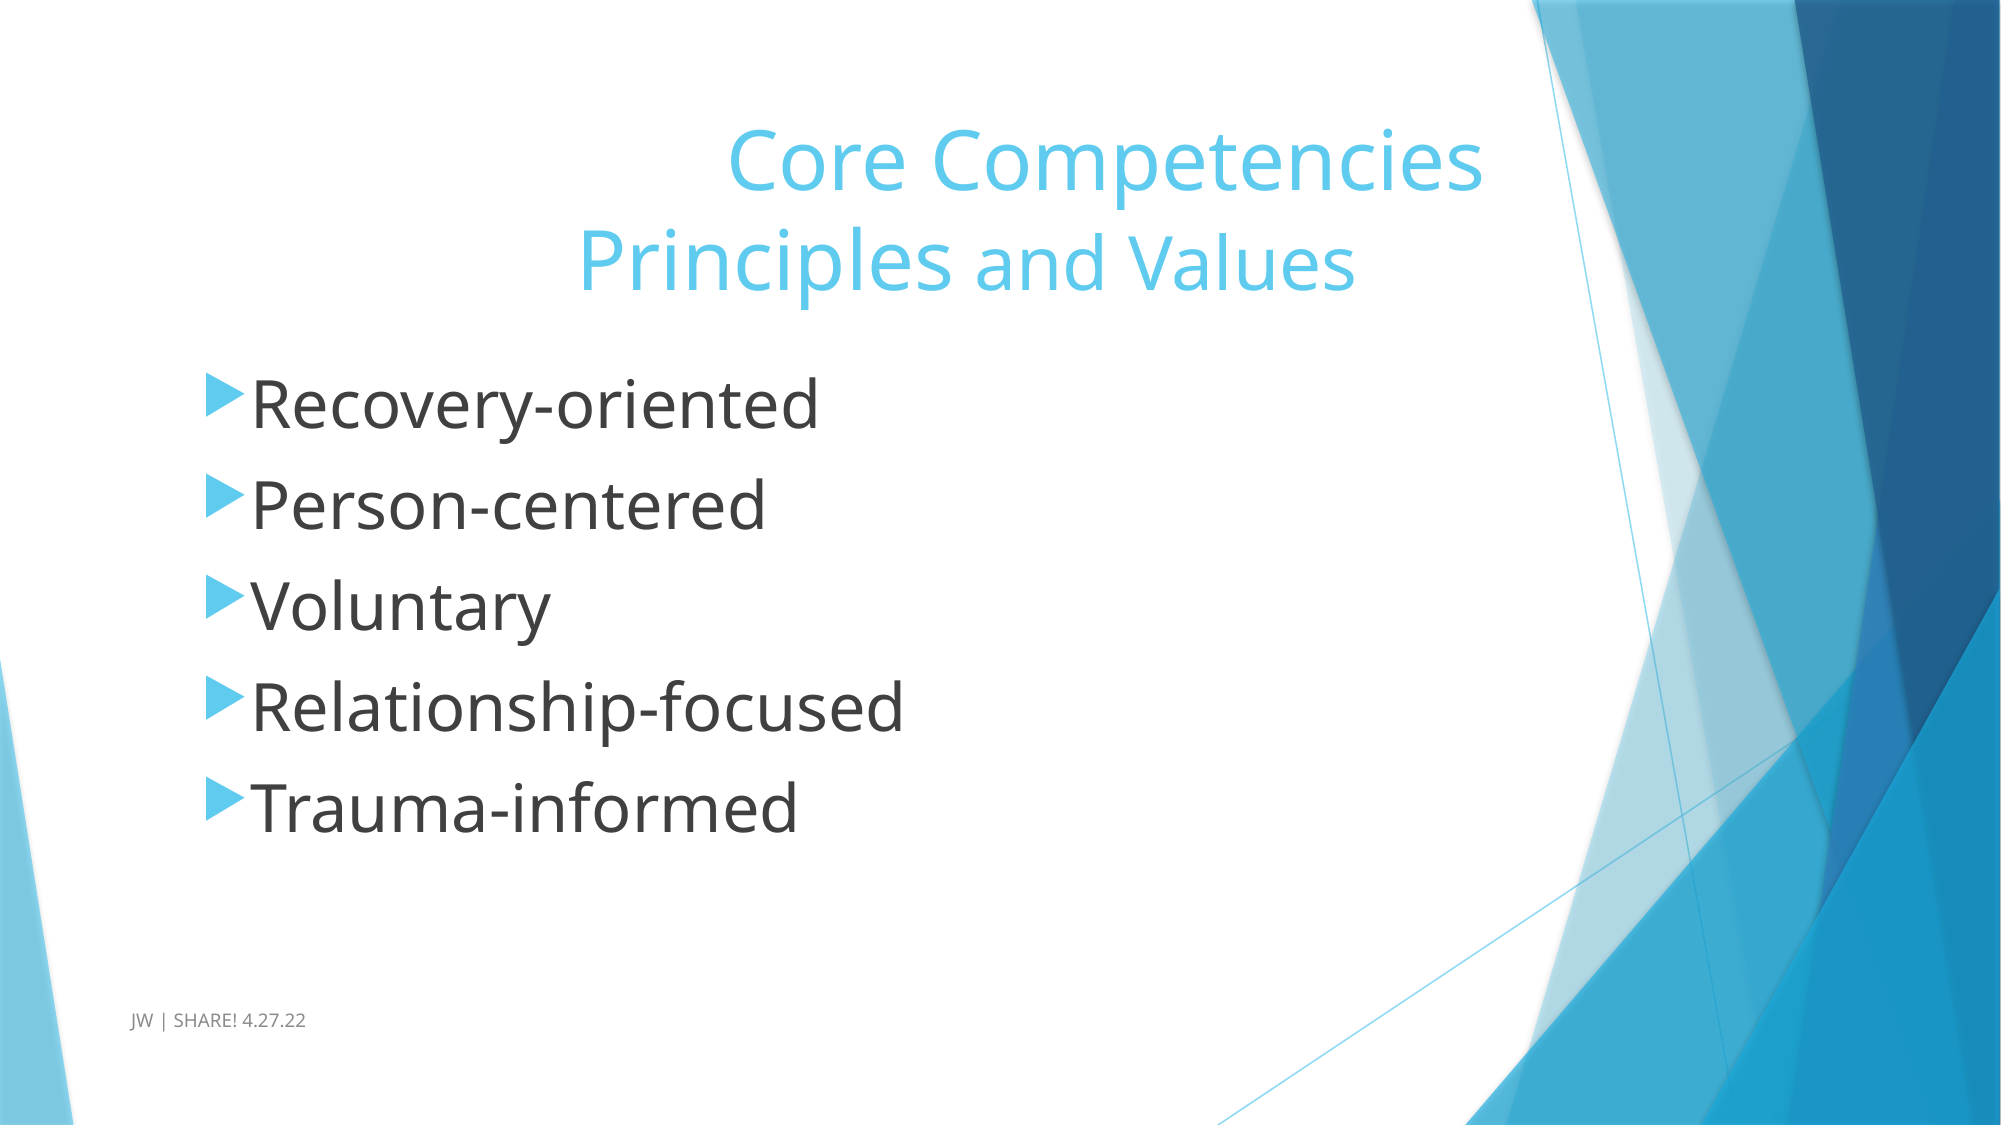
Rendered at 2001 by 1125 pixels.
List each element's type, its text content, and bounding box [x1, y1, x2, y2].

footer JW | SHARE! 4.27.22 [111, 991, 1145, 1051]
list Recovery-oriented Person-centered Voluntary Relationship-focused Trauma-informed [111, 354, 1522, 992]
title Core Competencies Principles and Values [111, 99, 1522, 336]
